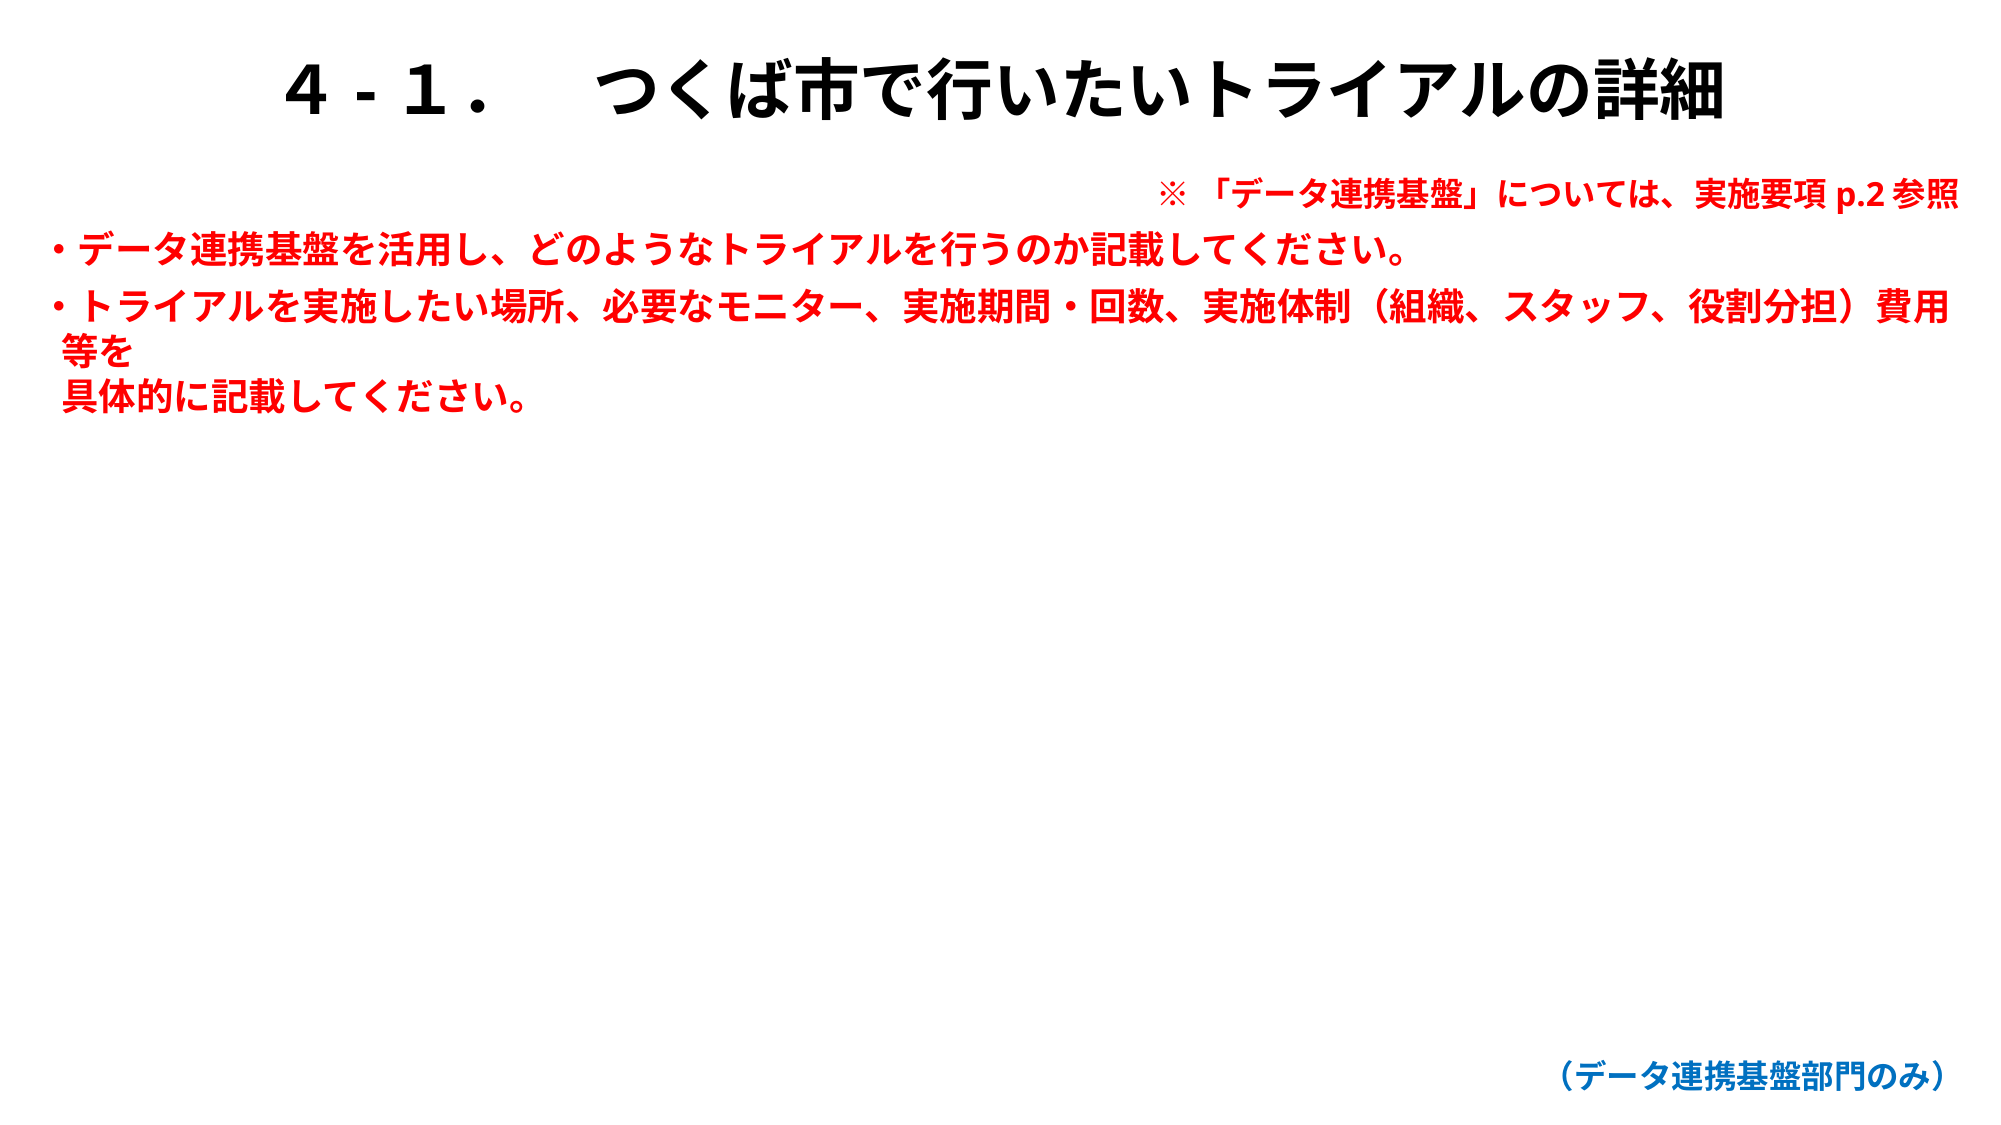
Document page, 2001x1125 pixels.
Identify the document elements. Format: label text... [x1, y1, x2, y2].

text_box ※「データ連携基盤」については、実施要項p.2参照 ・データ連携基盤を活用し、どのようなトライアルを行うのか記載してください。 ・トライアルを実施したい場所、必要なモニター、実施期間・回数、実施体制（組織、スタッフ、役割分担）費用等を 具体的に記載してください。 [25, 165, 1975, 1052]
text_box （データ連携基盤部門のみ） [1499, 1048, 1980, 1112]
text_box ４-１． つくば市で行いたいトライアルの詳細 [25, 34, 1975, 153]
